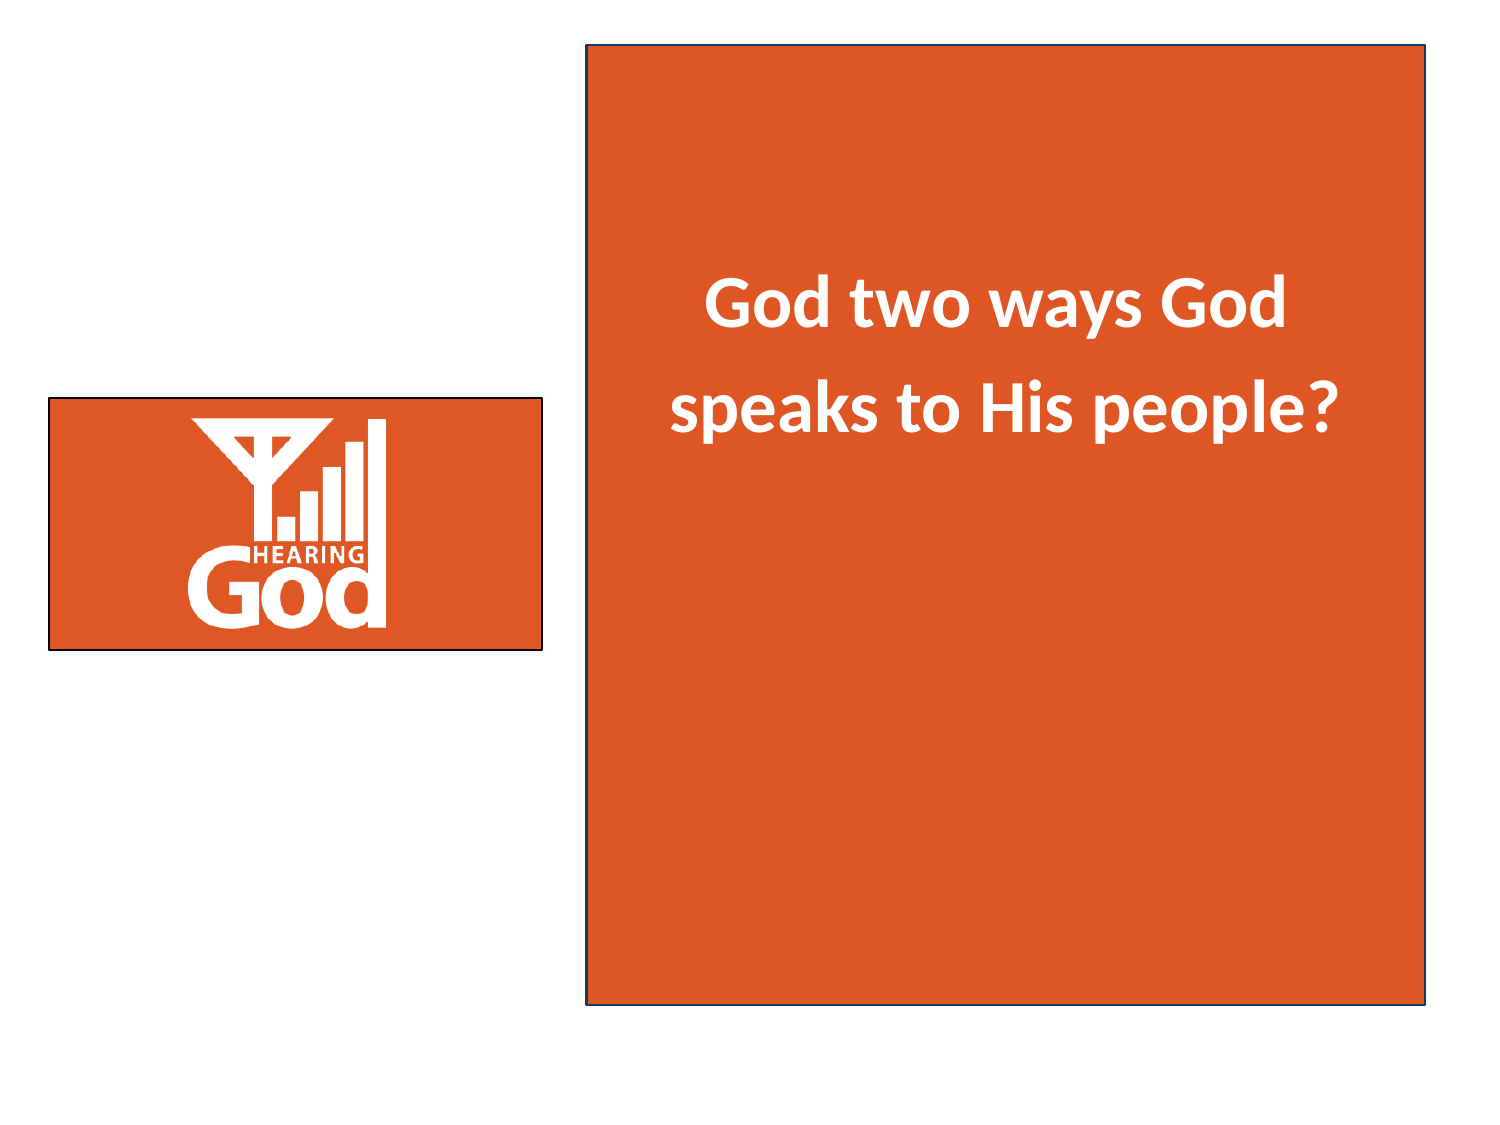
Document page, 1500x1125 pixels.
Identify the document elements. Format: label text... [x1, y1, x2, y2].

list God two ways God speaks to His people? [586, 44, 1425, 1005]
picture [49, 398, 542, 650]
